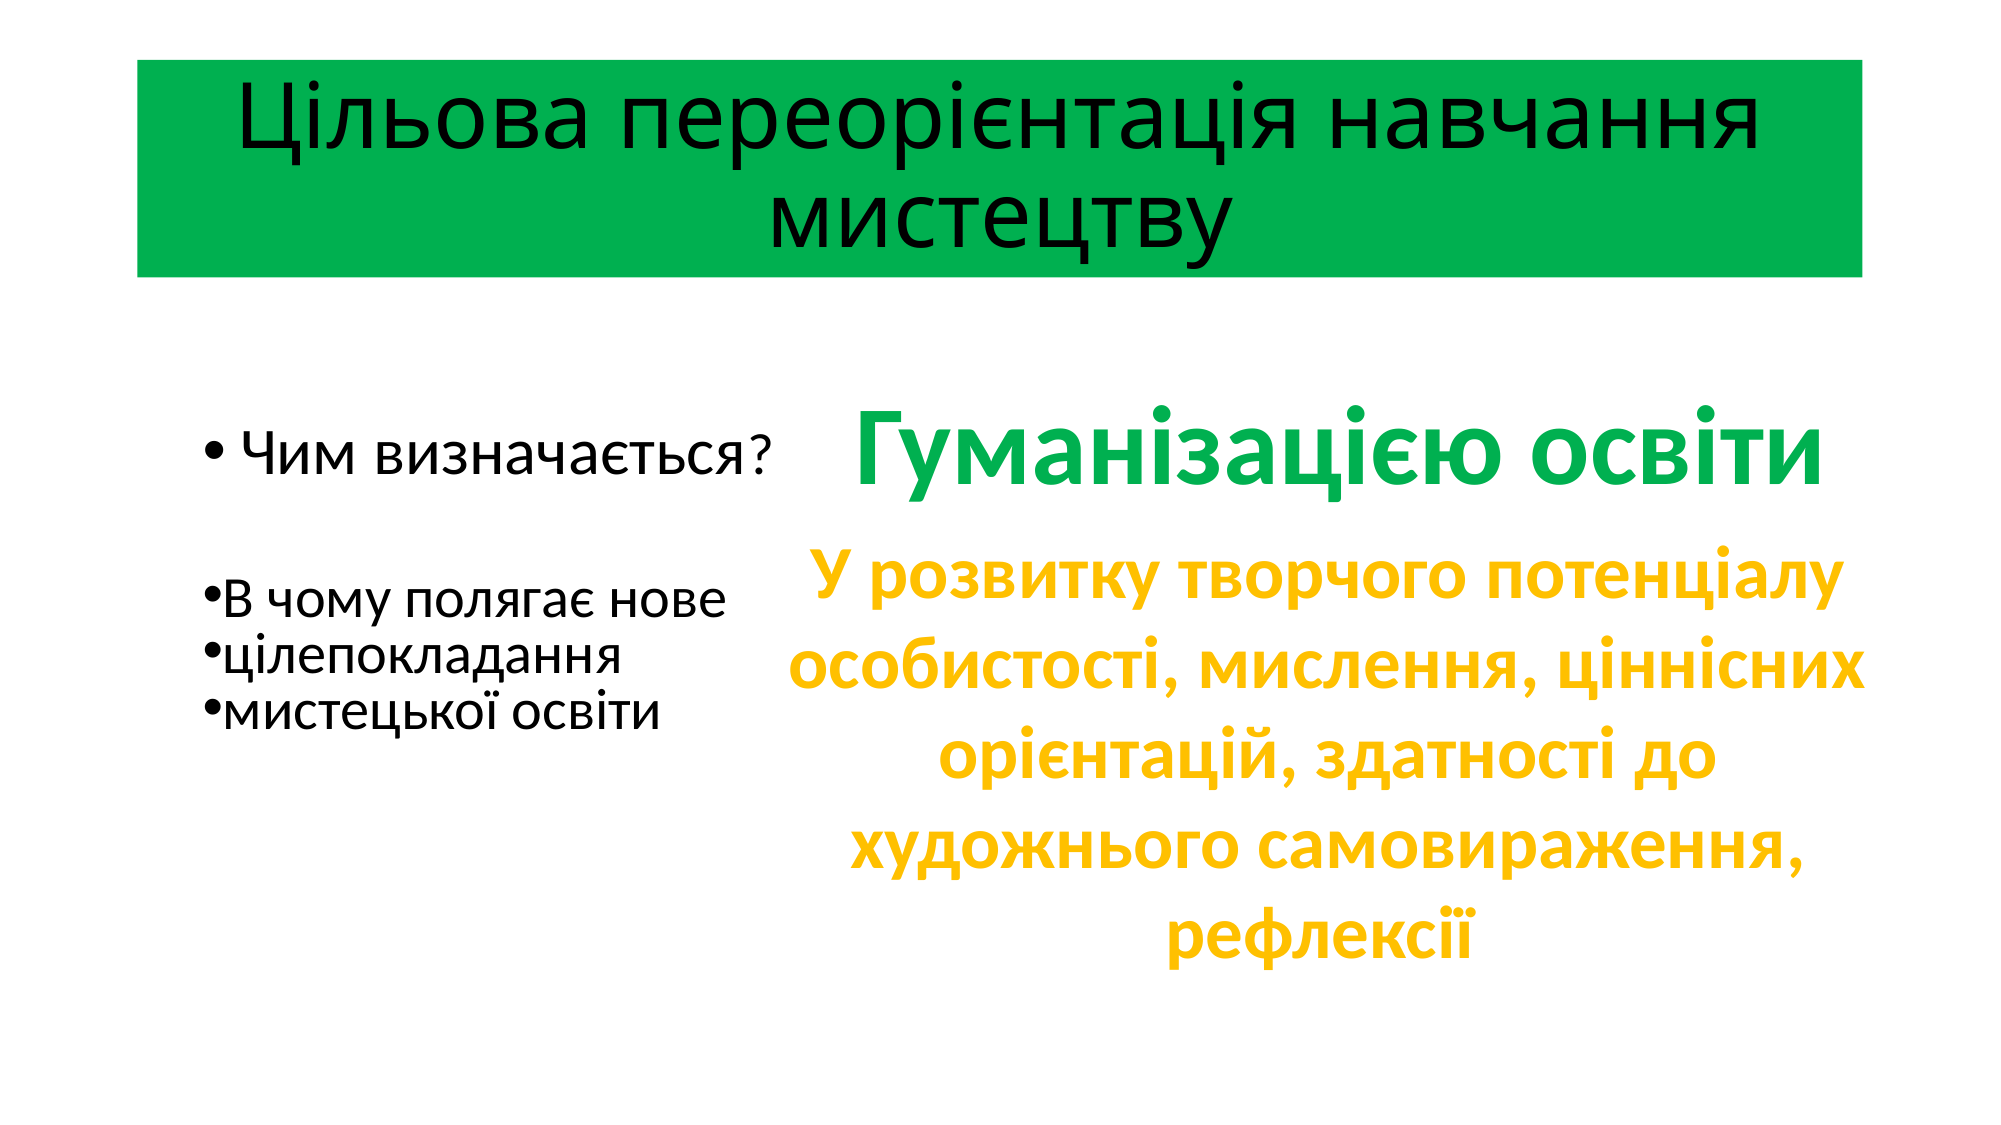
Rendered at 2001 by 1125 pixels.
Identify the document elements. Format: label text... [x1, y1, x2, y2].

list Чим визначається? В чому полягає нове цілепокладання мистецької освіти [187, 308, 1913, 1023]
text_box Гуманізацією освіти [821, 364, 1863, 515]
title Цільова переорієнтація навчання мистецтву [137, 59, 1863, 278]
text_box У розвитку творчого потенціалу особистості, мислення, ціннісних орієнтацій, здатності до художнього самовираження, рефлексії [743, 516, 1913, 982]
